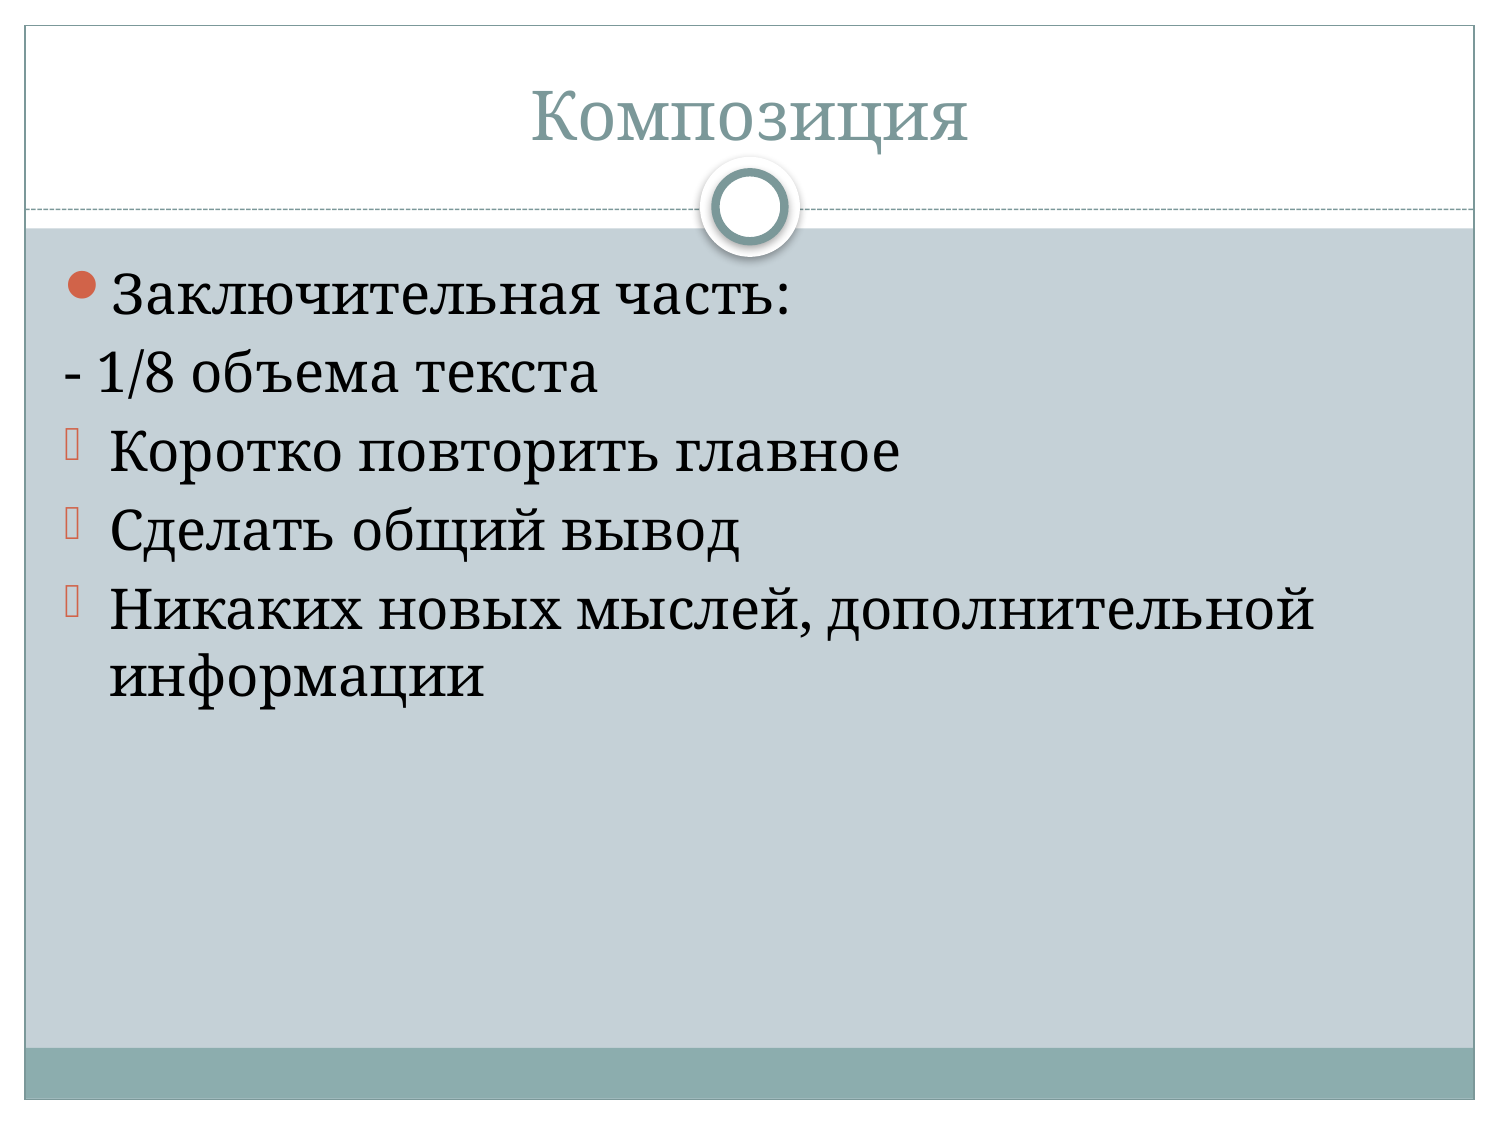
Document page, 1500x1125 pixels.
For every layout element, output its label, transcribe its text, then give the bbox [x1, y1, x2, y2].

list Заключительная часть: - 1/8 объема текста Коротко повторить главное Сделать общий вывод Никаких новых мыслей, дополнительной информации [49, 250, 1445, 1001]
title Композиция [49, 37, 1450, 162]
